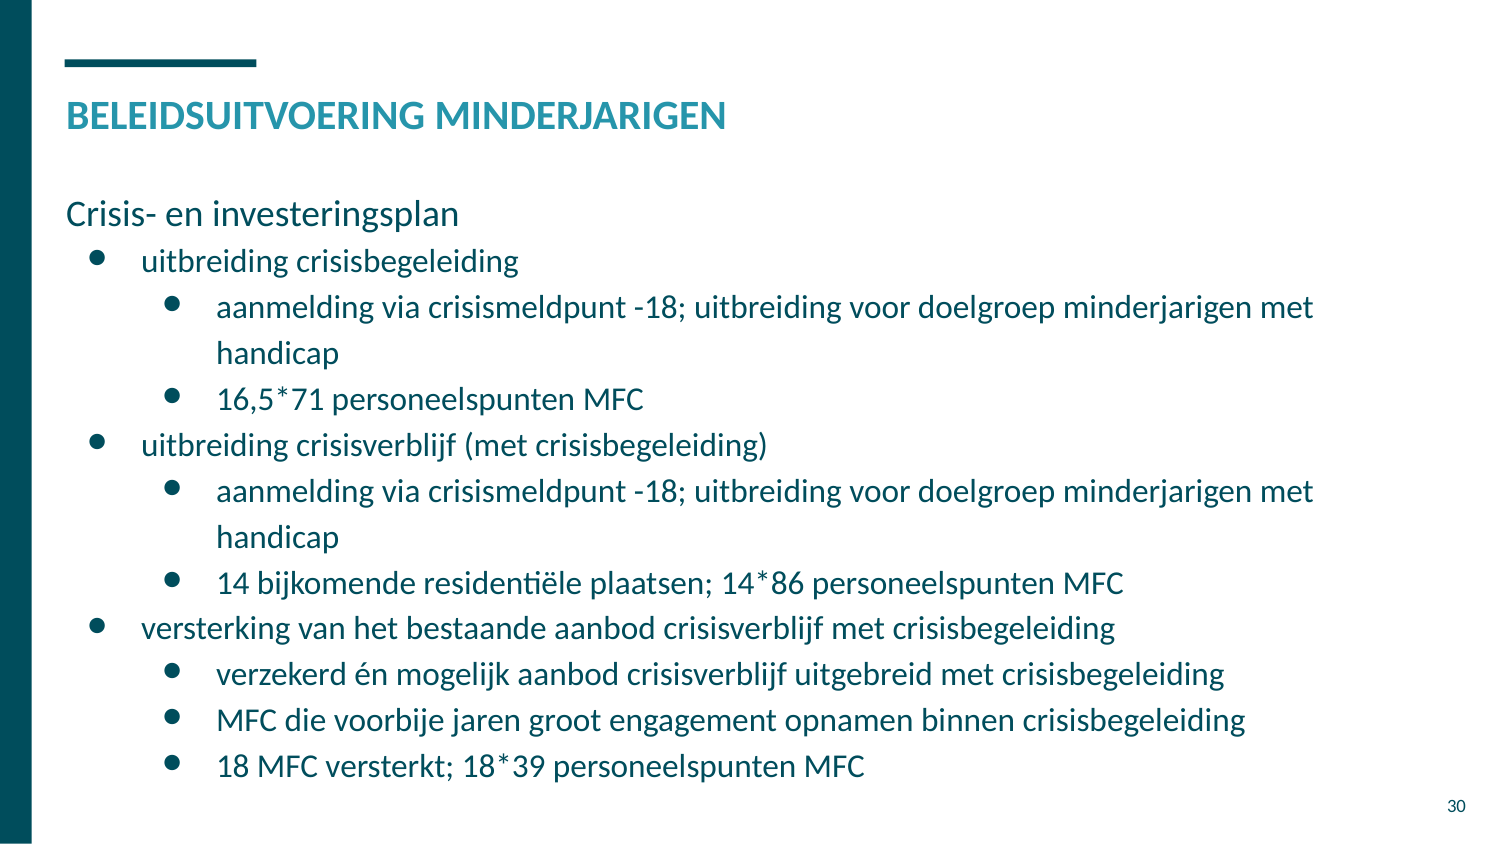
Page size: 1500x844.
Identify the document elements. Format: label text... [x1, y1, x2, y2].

list Crisis- en investeringsplan uitbreiding crisisbegeleiding aanmelding via crisismeldpunt -18; uitbreiding voor doelgroep minderjarigen met handicap 16,5*71 personeelspunten MFC uitbreiding crisisverblijf (met crisisbegeleiding) aanmelding via crisismeldpunt -18; uitbreiding voor doelgroep minderjarigen met handicap 14 bijkomende residentiële plaatsen; 14*86 personeelspunten MFC versterking van het bestaande aanbod crisisverblijf met crisisbegeleiding verzekerd én mogelijk aanbod crisisverblijf uitgebreid met crisisbegeleiding MFC die voorbije jaren groot engagement opnamen binnen crisisbegeleiding 18 MFC versterkt; 18*39 personeelspunten MFC [51, 166, 1449, 797]
title BELEIDSUITVOERING MINDERJARIGEN [51, 72, 1449, 166]
slide_number 30 [1391, 779, 1482, 844]
